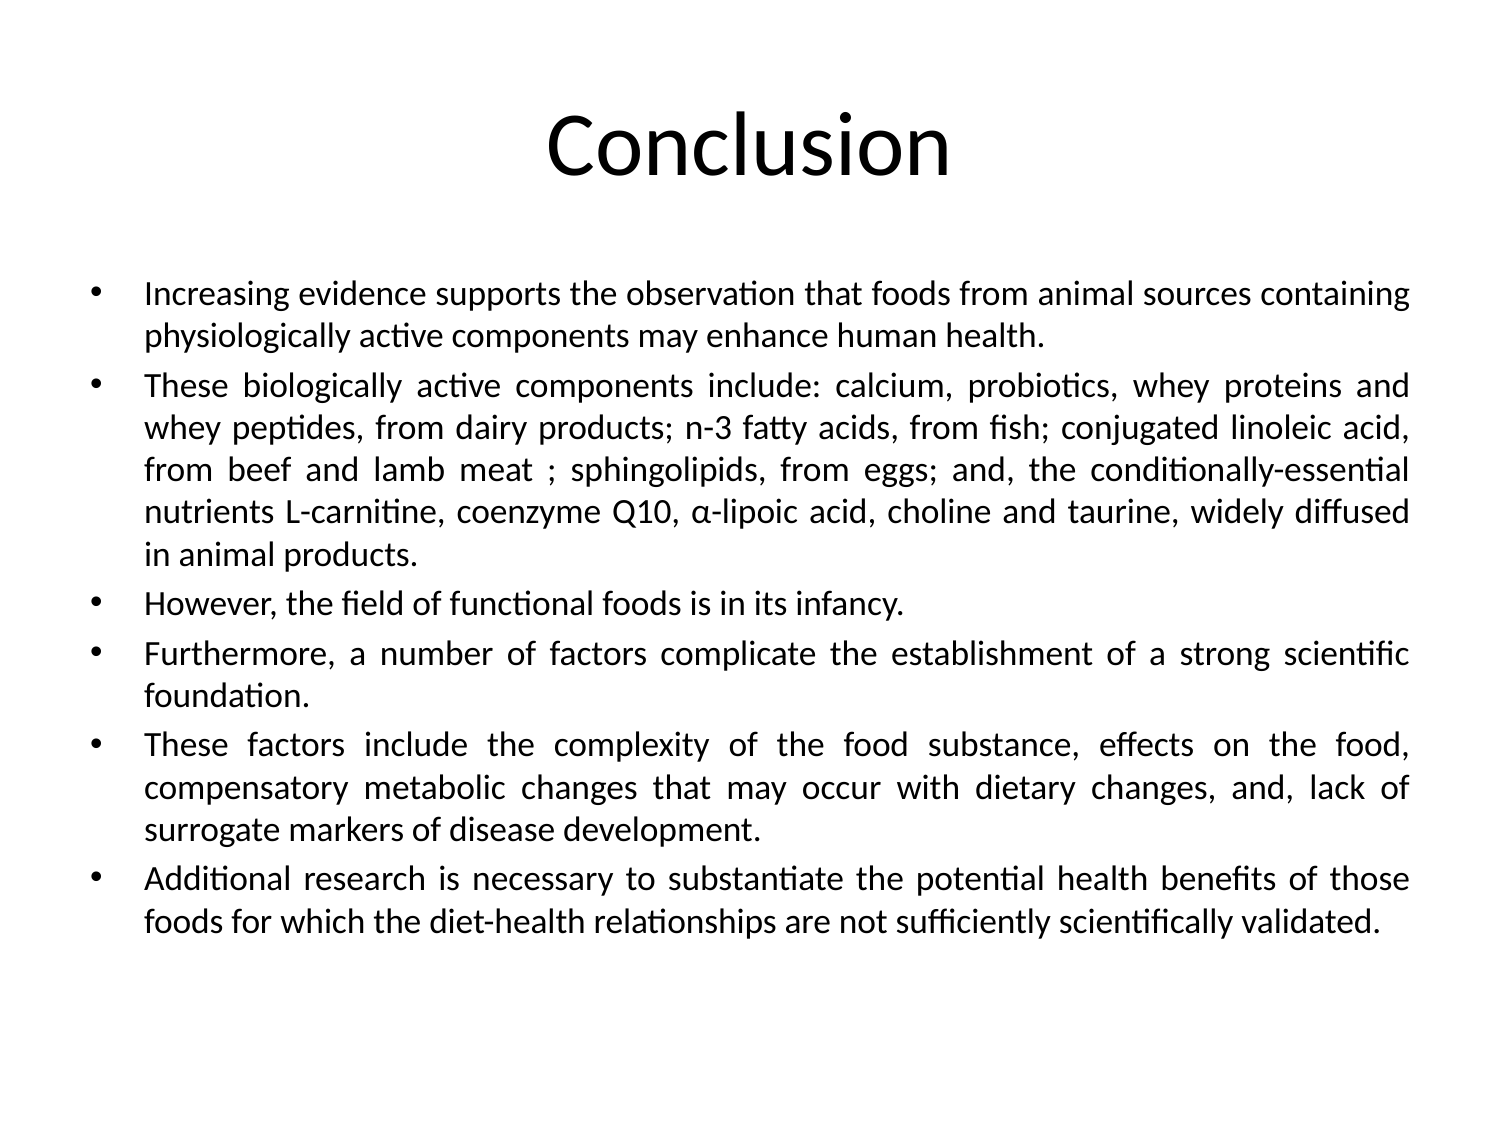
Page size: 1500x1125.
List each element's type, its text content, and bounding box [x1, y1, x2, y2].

list Increasing evidence supports the observation that foods from animal sources containing physiologically active components may enhance human health. These biologically active components include: calcium, probiotics, whey proteins and whey peptides, from dairy products; n-3 fatty acids, from fish; conjugated linoleic acid, from beef and lamb meat ; sphingolipids, from eggs; and, the conditionally-essential nutrients L-carnitine, coenzyme Q10, α-lipoic acid, choline and taurine, widely diffused in animal products. However, the field of functional foods is in its infancy. Furthermore, a number of factors complicate the establishment of a strong scientific foundation. These factors include the complexity of the food substance, effects on the food, compensatory metabolic changes that may occur with dietary changes, and, lack of surrogate markers of disease development. Additional research is necessary to substantiate the potential health benefits of those foods for which the diet-health relationships are not sufficiently scientifically validated. [75, 262, 1425, 1005]
title Conclusion [75, 45, 1425, 233]
